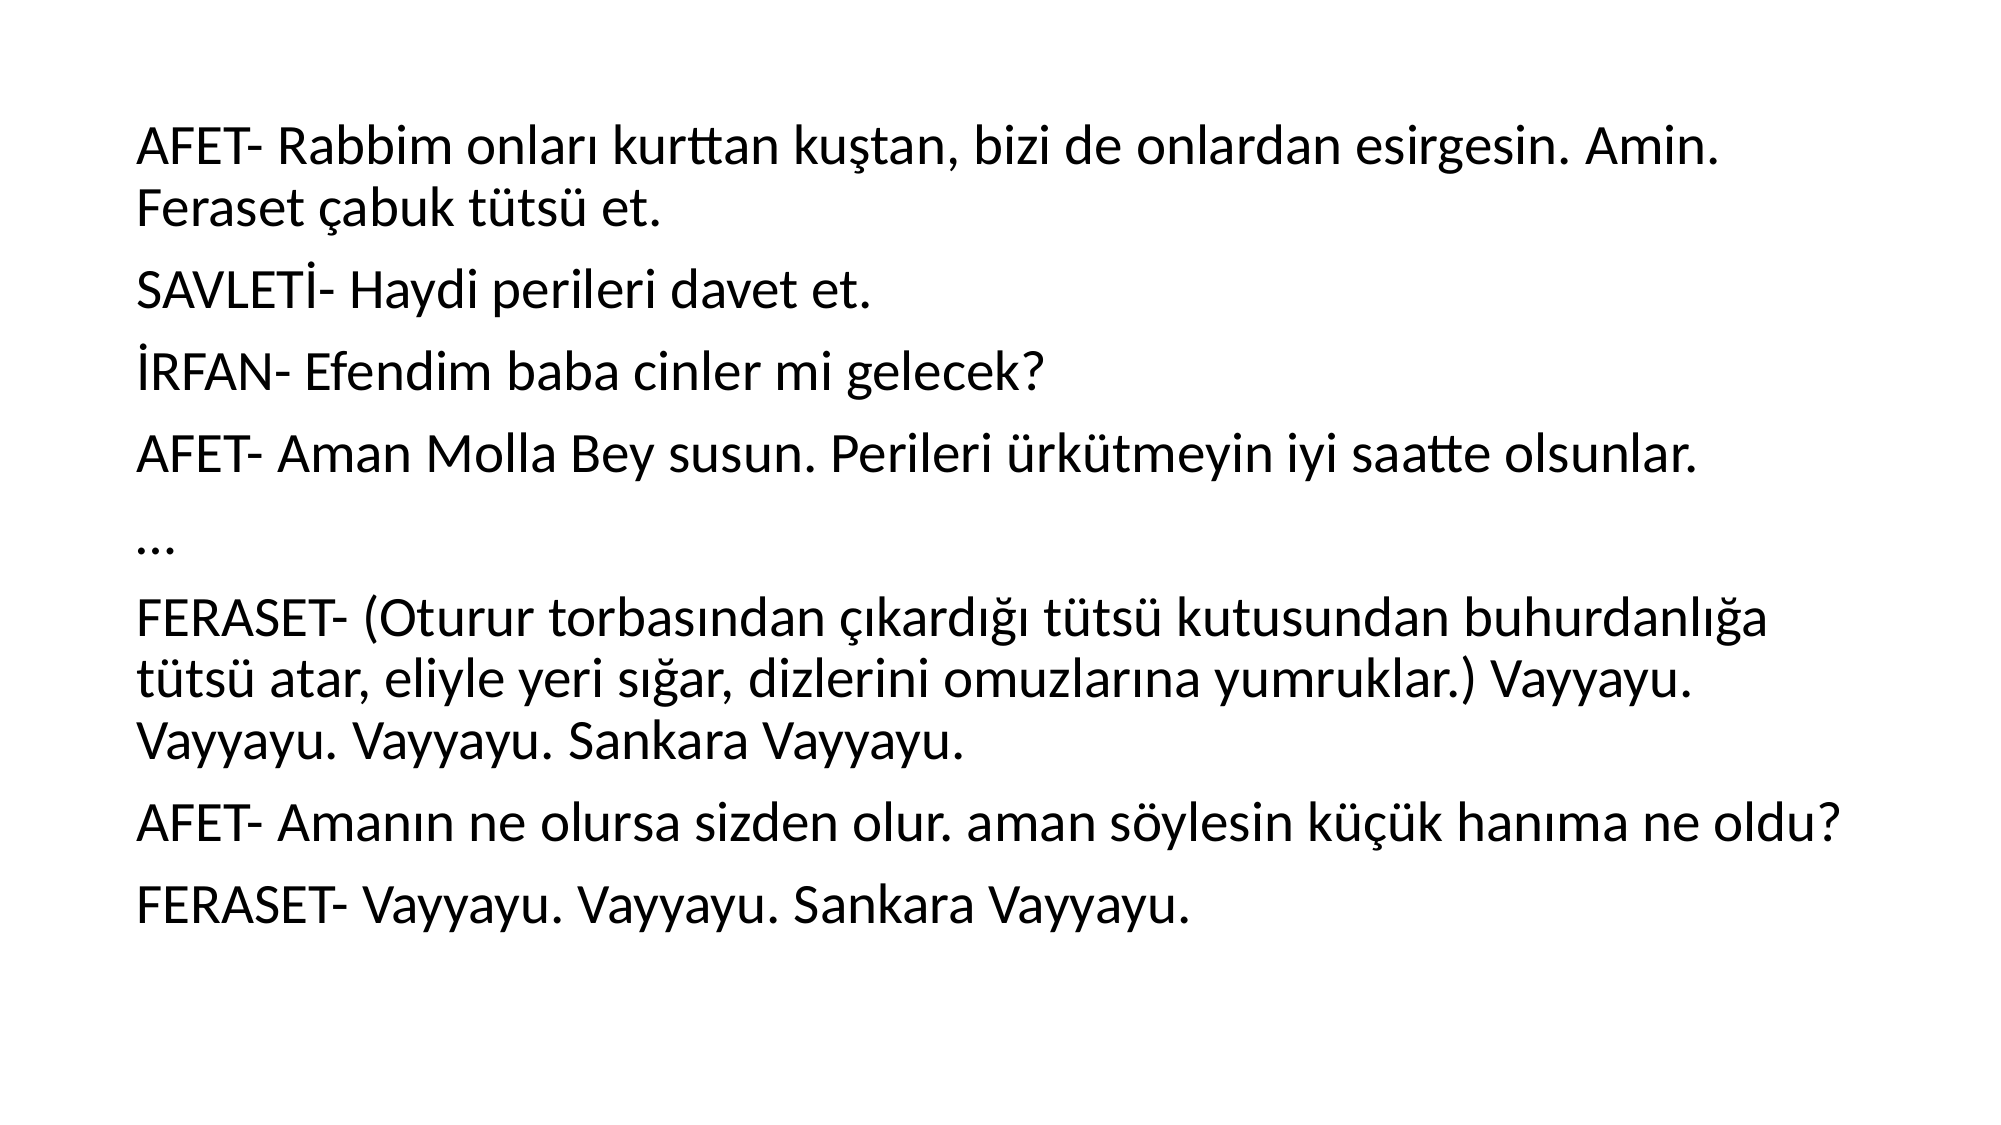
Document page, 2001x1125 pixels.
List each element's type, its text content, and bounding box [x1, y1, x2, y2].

list AFET- Rabbim onları kurttan kuştan, bizi de onlardan esirgesin. Amin. Feraset çabuk tütsü et. SAVLETİ- Haydi perileri davet et. İRFAN- Efendim baba cinler mi gelecek? AFET- Aman Molla Bey susun. Perileri ürkütmeyin iyi saatte olsunlar. … FERASET- (Oturur torbasından çıkardığı tütsü kutusundan buhurdanlığa tütsü atar, eliyle yeri sığar, dizlerini omuzlarına yumruklar.) Vayyayu. Vayyayu. Vayyayu. Sankara Vayyayu. AFET- Amanın ne olursa sizden olur. aman söylesin küçük hanıma ne oldu? FERASET- Vayyayu. Vayyayu. Sankara Vayyayu. [121, 108, 1863, 1014]
